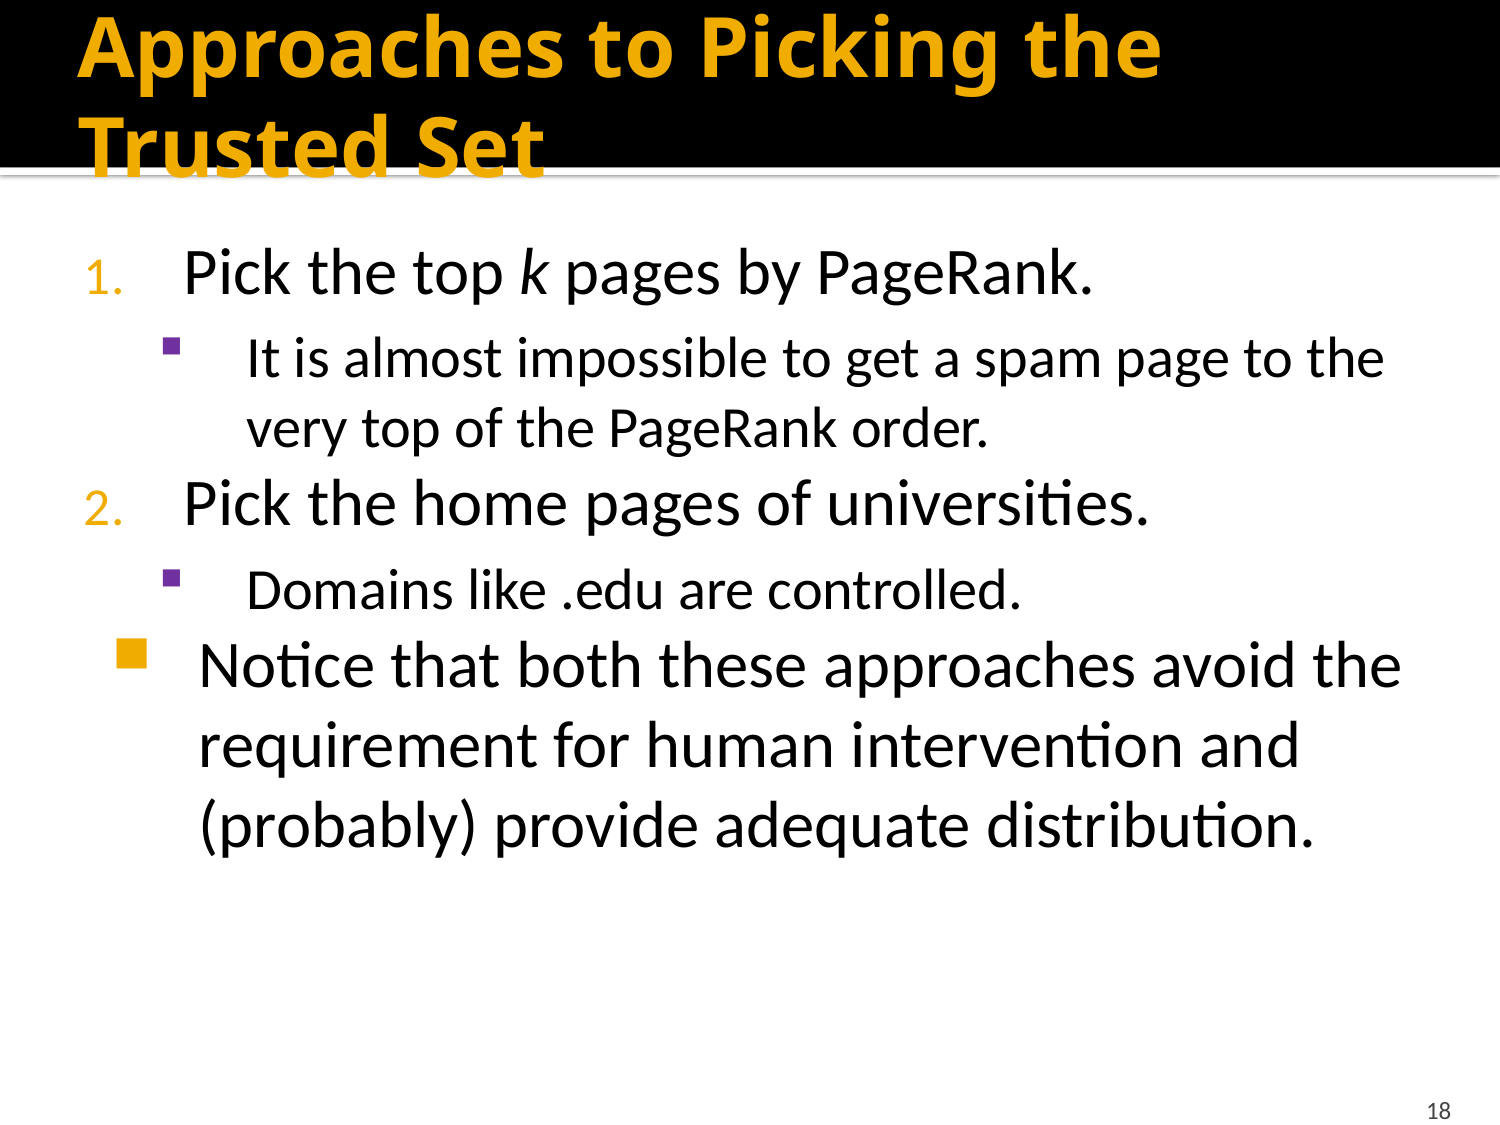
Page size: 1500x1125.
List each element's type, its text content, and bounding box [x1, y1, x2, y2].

list Pick the top k pages by PageRank. It is almost impossible to get a spam page to the very top of the PageRank order. Pick the home pages of universities. Domains like .edu are controlled. Notice that both these approaches avoid the requirement for human intervention and (probably) provide adequate distribution. [75, 212, 1463, 1038]
slide_number 18 [1345, 1080, 1467, 1125]
title Approaches to Picking the Trusted Set [62, 0, 1500, 188]
